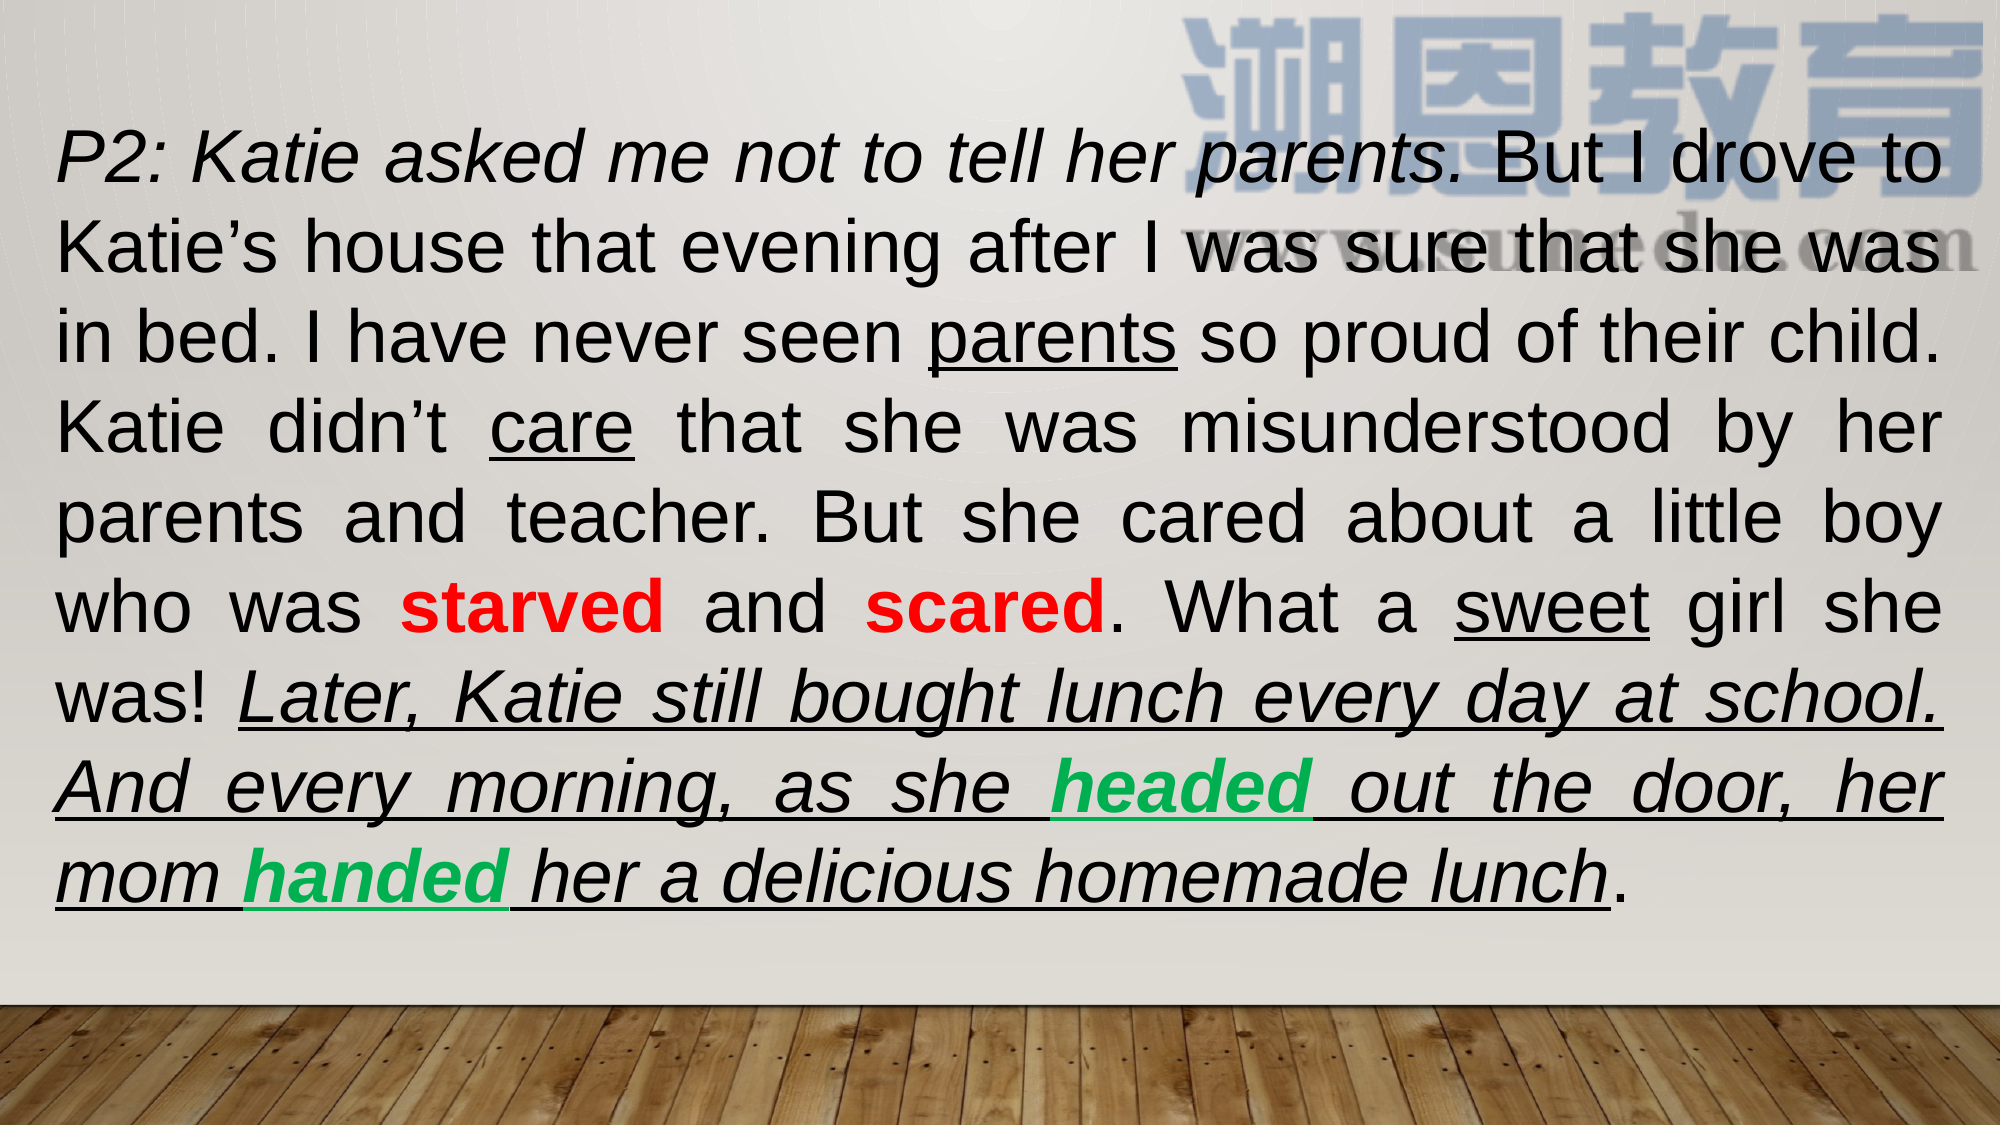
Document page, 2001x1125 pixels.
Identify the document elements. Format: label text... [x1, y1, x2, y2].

picture [0, 1005, 2000, 1125]
text_box P2: Katie asked me not to tell her parents. But I drove to Katie’s house that evening after I was sure that she was in bed. I have never seen parents so proud of their child. Katie didn’t care that she was misunderstood by her parents and teacher. But she cared about a little boy who was starved and scared. What a sweet girl she was! Later, Katie still bought lunch every day at school. And every morning, as she headed out the door, her mom handed her a delicious homemade lunch. [40, 100, 1960, 1006]
picture [1178, 10, 1983, 271]
